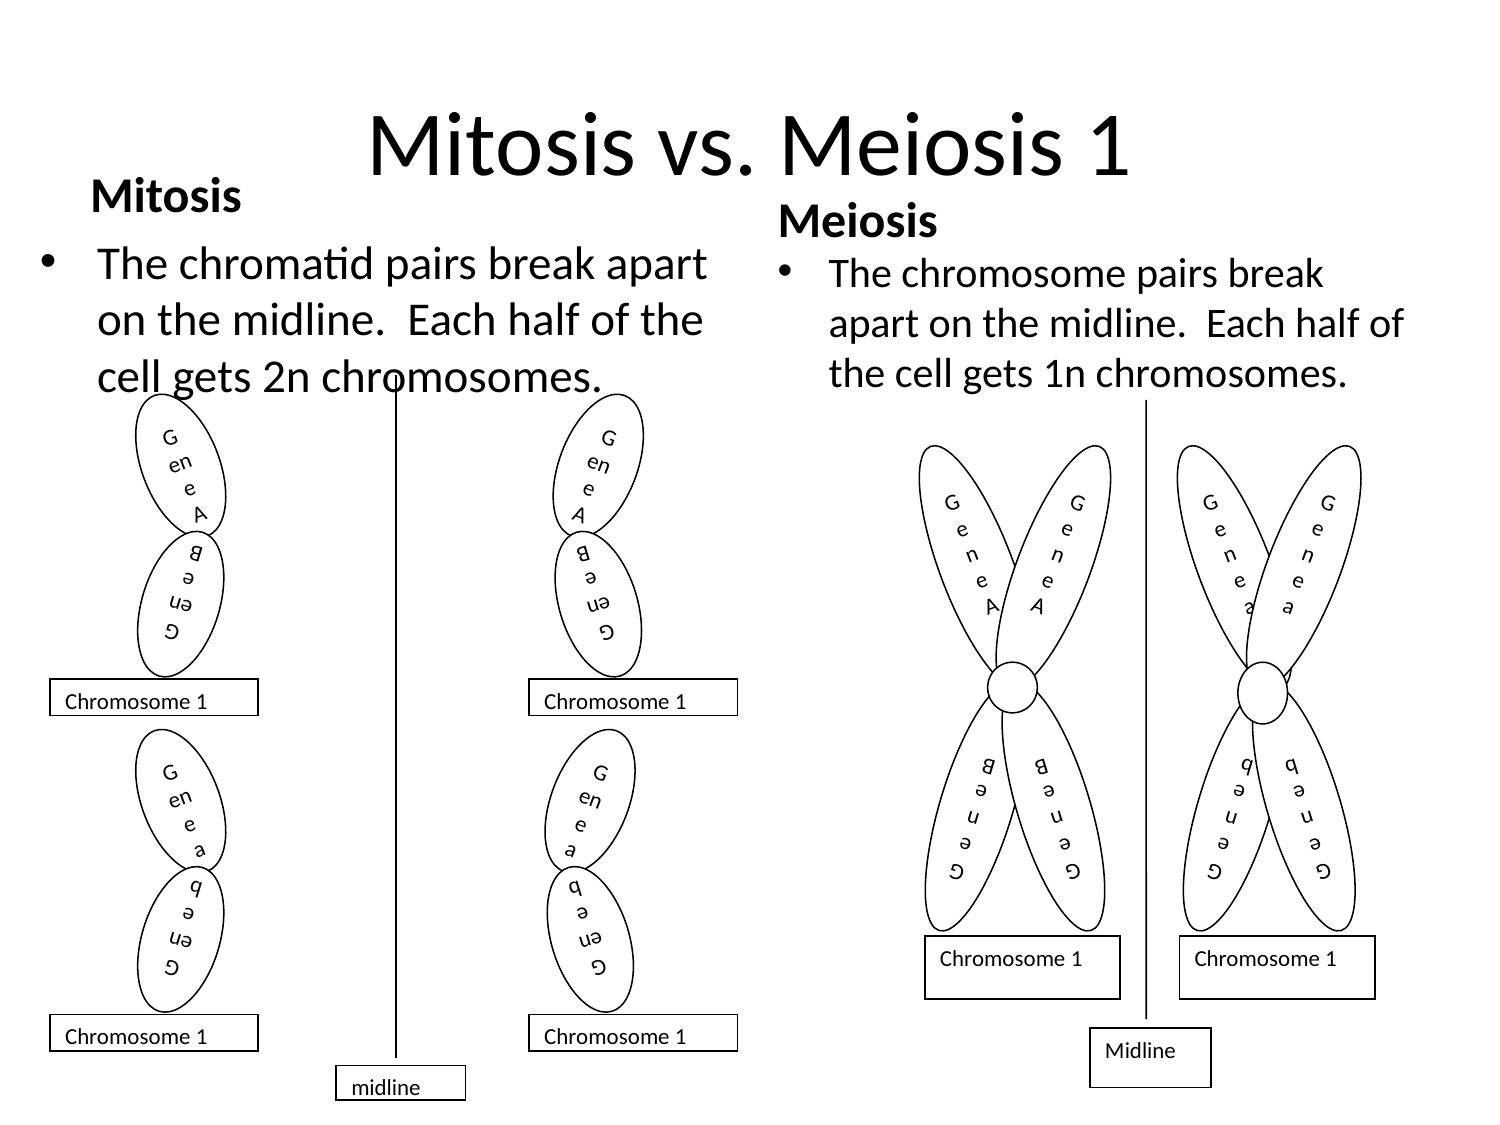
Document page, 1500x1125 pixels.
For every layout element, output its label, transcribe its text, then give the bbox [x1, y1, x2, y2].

title Mitosis vs. Meiosis 1 [75, 45, 1425, 233]
list Meiosis [762, 174, 1425, 237]
list Mitosis [75, 125, 738, 224]
list The chromatid pairs break apart on the midline. Each half of the cell gets 2n chromosomes. [24, 224, 738, 413]
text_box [49, 374, 738, 1101]
list The chromosome pairs break apart on the midline. Each half of the cell gets 1n chromosomes. [762, 237, 1425, 438]
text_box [924, 399, 1376, 1088]
